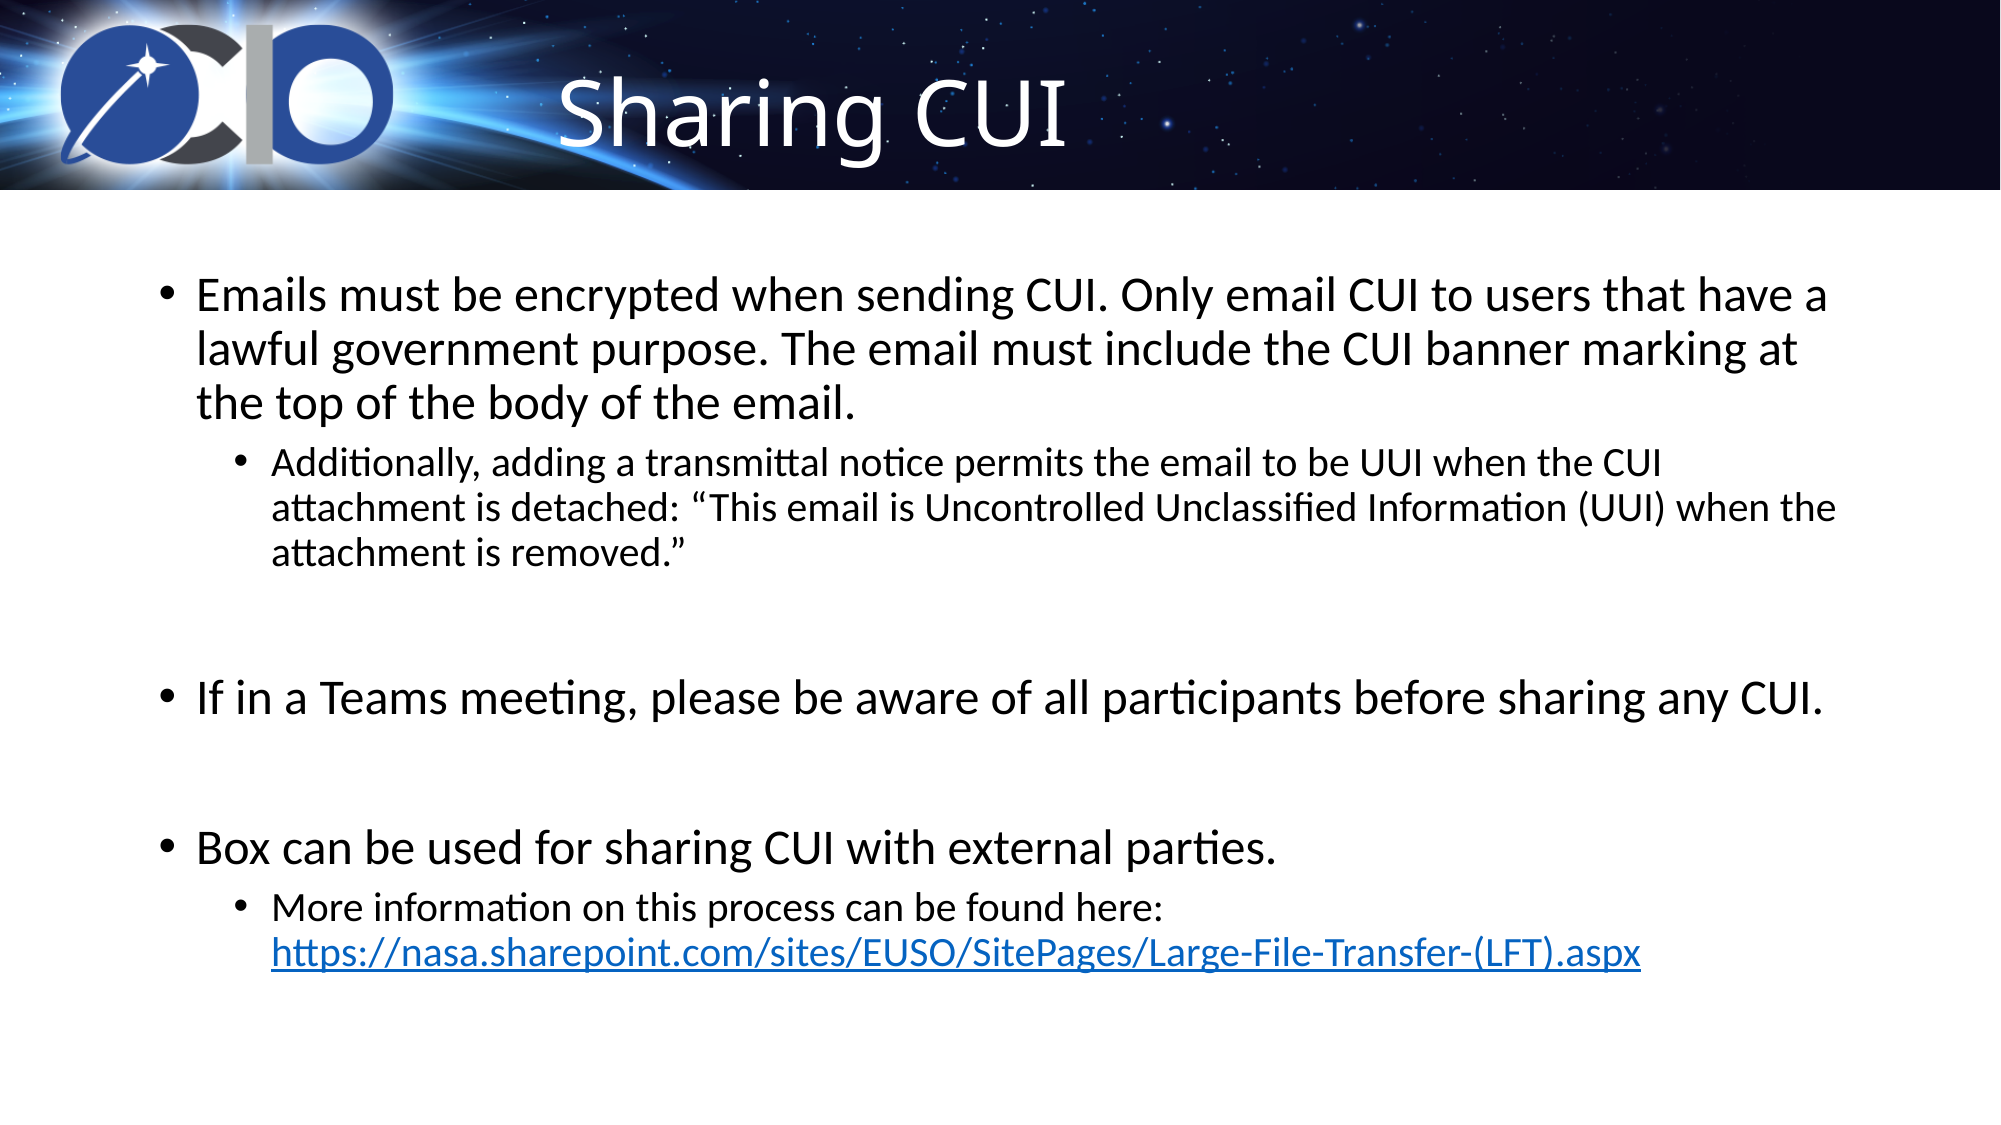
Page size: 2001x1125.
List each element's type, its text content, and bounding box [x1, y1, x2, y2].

picture [0, 0, 2001, 190]
title Sharing CUI [541, 59, 1863, 183]
list Emails must be encrypted when sending CUI. Only email CUI to users that have a lawful government purpose. The email must include the CUI banner marking at the top of the body of the email. Additionally, adding a transmittal notice permits the email to be UUI when the CUI attachment is detached: “​​​​​​​This email is Uncontrolled Unclassified Information (UUI) when the attachment is removed.” If in a Teams meeting, please be aware of all participants before sharing any CUI. Box can be used for sharing CUI with external parties. More information on this process can be found here: https://nasa.sharepoint.com/sites/EUSO/SitePages/Large-File-Transfer-(LFT).aspx [144, 260, 1856, 928]
